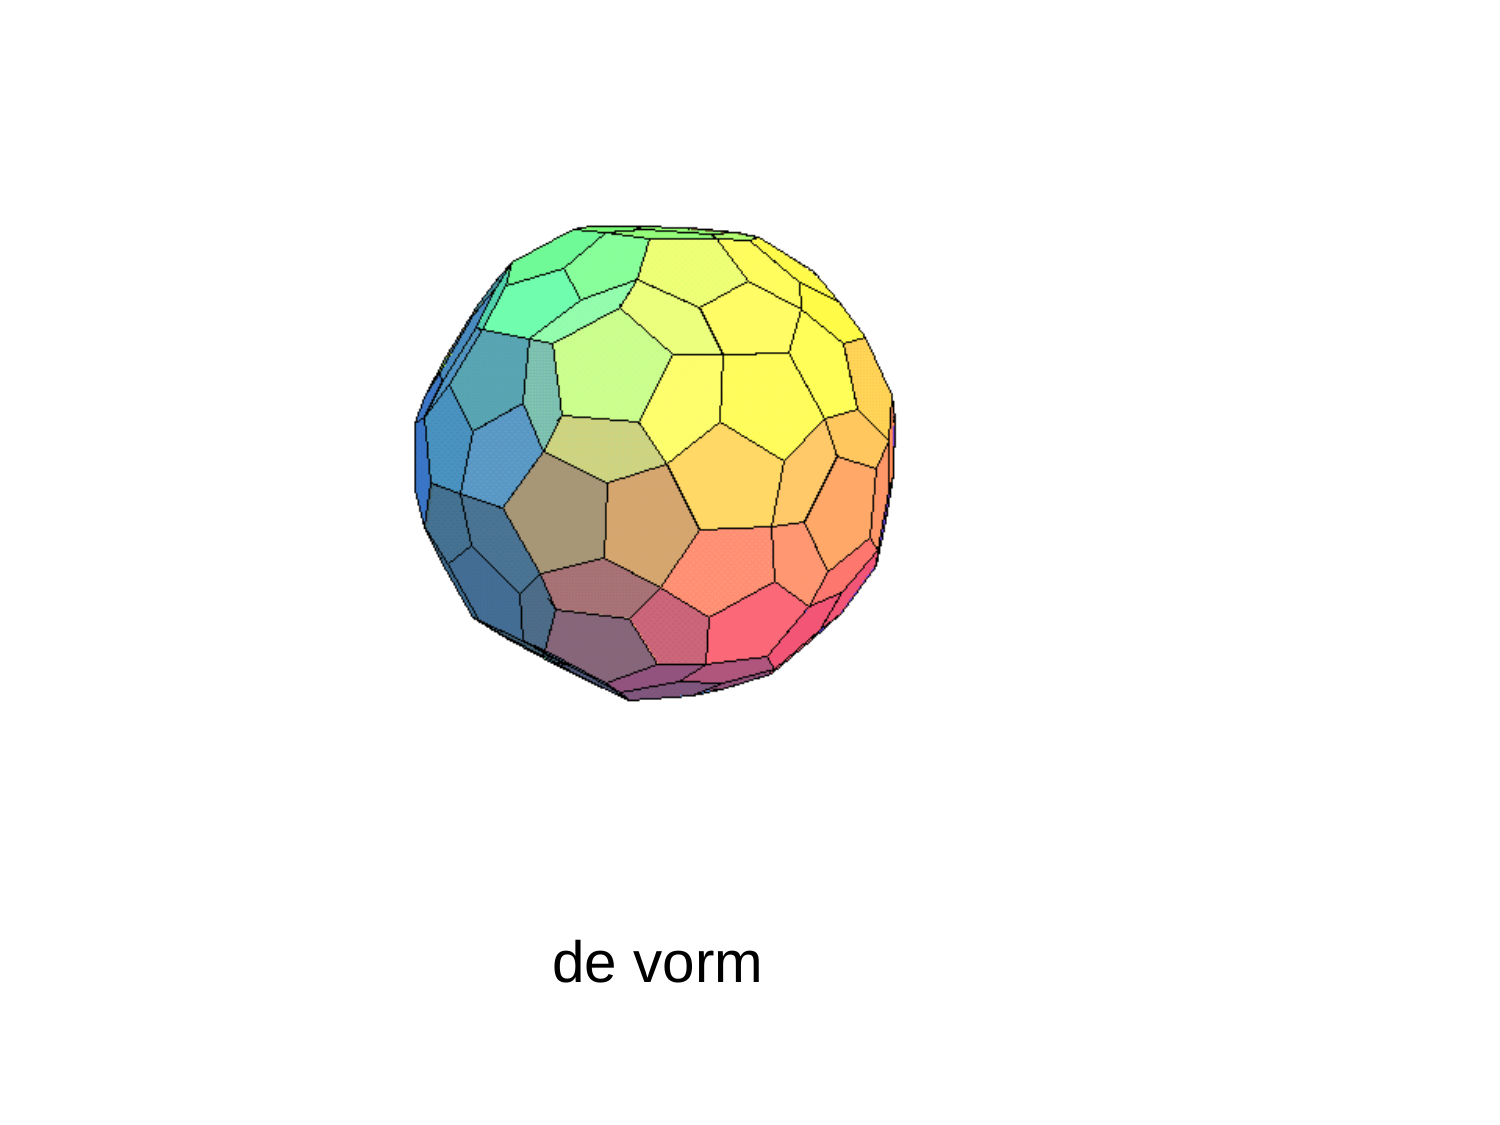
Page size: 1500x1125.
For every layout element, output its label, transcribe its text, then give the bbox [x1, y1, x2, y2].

picture [40, 0, 1273, 919]
list de vorm [537, 928, 1253, 1067]
